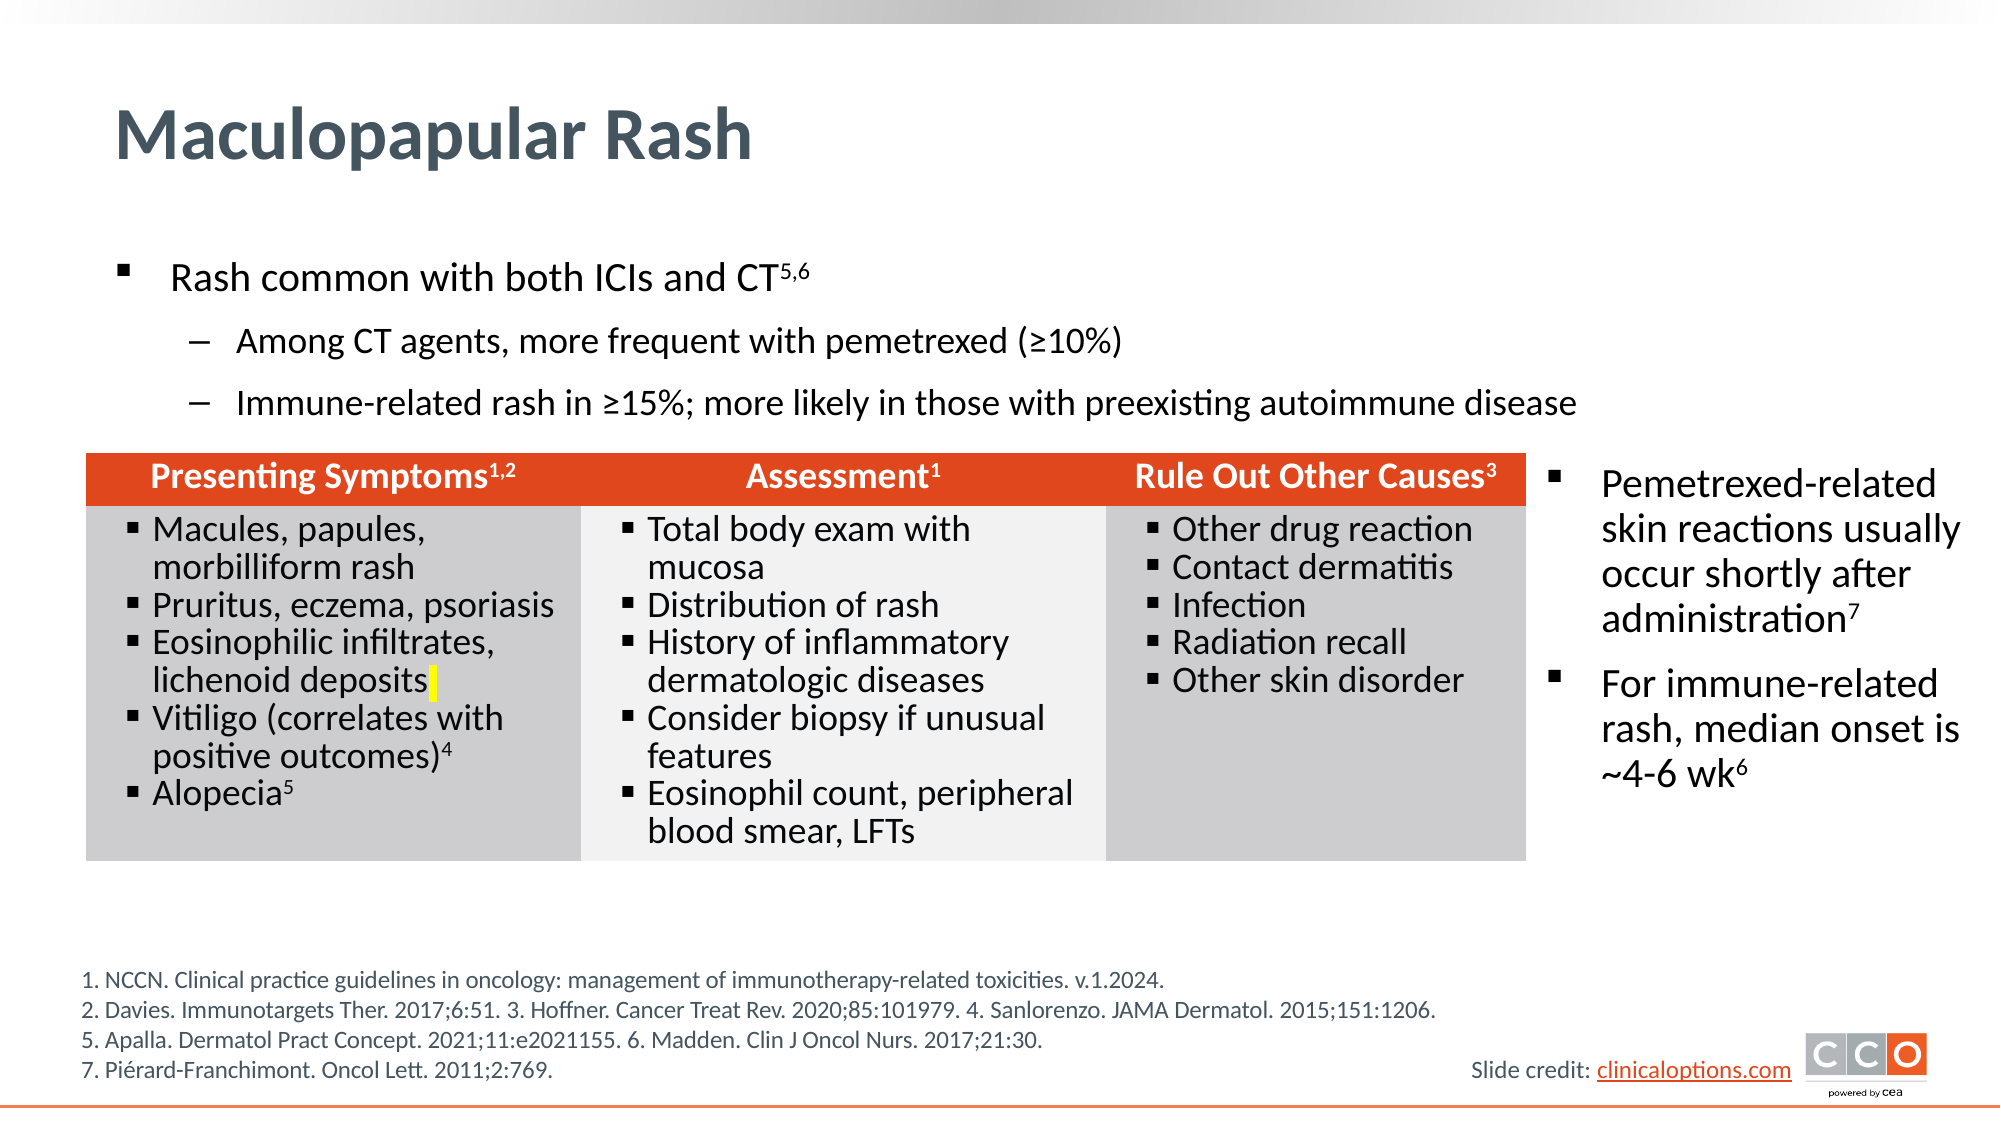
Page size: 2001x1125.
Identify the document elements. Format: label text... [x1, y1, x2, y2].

picture [1805, 1033, 1927, 1098]
list Pemetrexed-related skin reactions usually occur shortly after administration7 For immune-related rash, median onset is ~4-6 wk6 [1530, 453, 2000, 1030]
table_header Assessment1 [581, 453, 1106, 506]
table_header Rule Out Other Causes3 [1106, 453, 1526, 506]
list Rash common with both ICIs and CT5,6 Among CT agents, more frequent with pemetrexed (≥10%) Immune-related rash in ≥15%; more likely in those with preexisting autoimmune disease [99, 248, 1884, 1012]
table_cell Other drug reaction Contact dermatitis Infection Radiation recall Other skin disorder [1106, 506, 1526, 861]
title Maculopapular Rash [100, 39, 1884, 220]
table_cell Total body exam with mucosa Distribution of rash History of inflammatory dermatologic diseases Consider biopsy if unusual features Eosinophil count, peripheral blood smear, LFTs [581, 506, 1106, 861]
text_box 1. NCCN. Clinical practice guidelines in oncology: management of immunotherapy-related toxicities. v.1.2024. 2. Davies. Immunotargets Ther. 2017;6:51. 3. Hoffner. Cancer Treat Rev. 2020;85:101979. 4. Sanlorenzo. JAMA Dermatol. 2015;151:1206. 5. Apalla. Dermatol Pract Concept. 2021;11:e2021155. 6. Madden. Clin J Oncol Nurs. 2017;21:30. 7. Piérard-Franchimont. Oncol Lett. 2011;2:769. [66, 955, 1470, 1091]
table_cell Macules, papules, morbilliform rash Pruritus, eczema, psoriasis Eosinophilic infiltrates, lichenoid deposits Vitiligo (correlates with positive outcomes)4 Alopecia5 [86, 506, 581, 861]
table_header Presenting Symptoms1,2 [86, 453, 581, 506]
